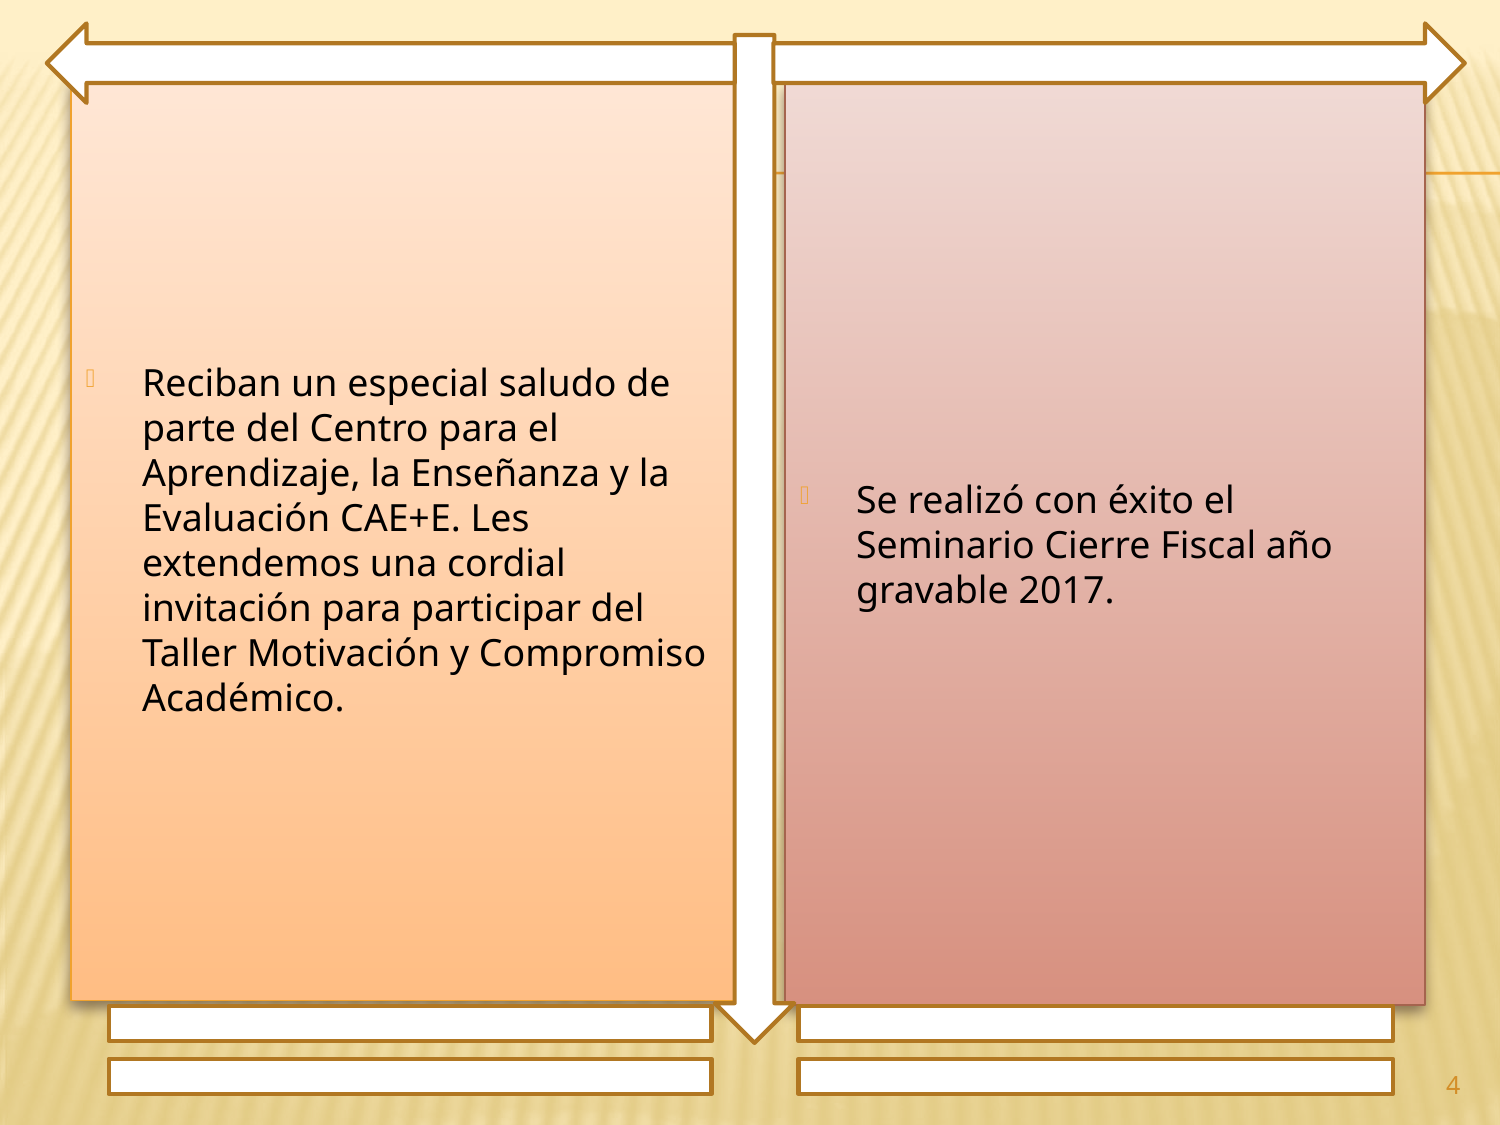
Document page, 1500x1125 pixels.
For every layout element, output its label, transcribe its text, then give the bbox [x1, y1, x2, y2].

text_box [712, 32, 797, 1046]
text_box [44, 21, 737, 105]
text_box [107, 1057, 714, 1096]
text_box [796, 1057, 1395, 1096]
text_box [796, 1004, 1395, 1043]
text_box [107, 1004, 714, 1043]
list Se realizó con éxito el Seminario Cierre Fiscal año gravable 2017. [784, 86, 1426, 1006]
slide_number 4 [1350, 1062, 1475, 1103]
text_box [771, 21, 1467, 105]
list Reciban un especial saludo de parte del Centro para el Aprendizaje, la Enseñanza y la Evaluación CAE+E. Les extendemos una cordial invitación para participar del Taller Motivación y Compromiso Académico. [70, 86, 732, 1001]
